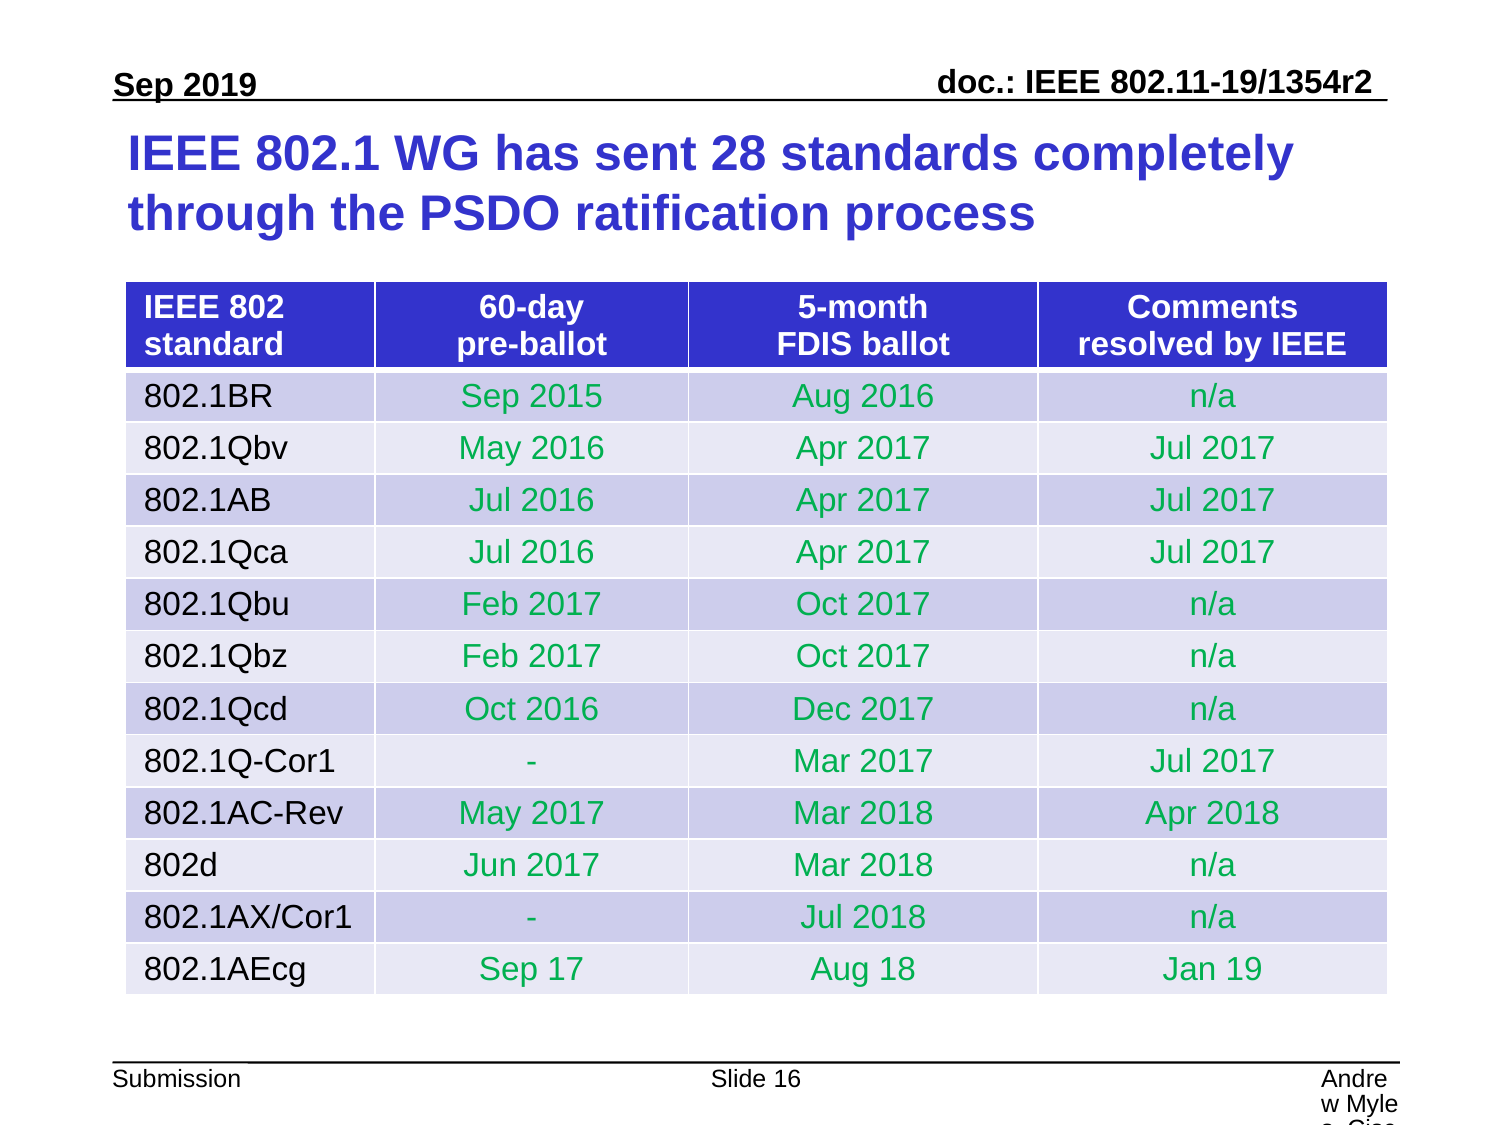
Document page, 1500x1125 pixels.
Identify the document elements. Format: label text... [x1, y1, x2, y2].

table_cell Oct 2017 [689, 579, 1037, 630]
table_cell n/a [1039, 631, 1387, 682]
table_cell - [376, 735, 688, 786]
table_cell 802.1Qca [126, 527, 374, 577]
table_cell Feb 2017 [376, 579, 688, 630]
table_header 5-month FDIS ballot [689, 282, 1037, 367]
table_cell Sep 2015 [376, 373, 688, 421]
table_cell Sep 17 [376, 944, 688, 994]
table_cell - [376, 892, 688, 942]
table_cell Apr 2017 [689, 527, 1037, 577]
table_cell 802.1Q-Cor1 [126, 735, 374, 786]
table_cell Jul 2017 [1039, 735, 1387, 786]
table_cell 802.1Qbv [126, 423, 374, 473]
table_cell 802d [126, 840, 374, 890]
table_cell Aug 2016 [689, 373, 1037, 421]
table_cell n/a [1039, 373, 1387, 421]
table_cell 802.1AEcg [126, 944, 374, 994]
table_cell 802.1AC-Rev [126, 788, 374, 838]
title IEEE 802.1 WG has sent 28 standards completely through the PSDO ratification process [112, 112, 1388, 288]
table_cell Mar 2018 [689, 840, 1037, 890]
table_cell Apr 2017 [689, 423, 1037, 473]
table_cell Mar 2017 [689, 735, 1037, 786]
table_cell n/a [1039, 892, 1387, 942]
table_cell Apr 2018 [1039, 788, 1387, 838]
table_cell Jul 2017 [1039, 527, 1387, 577]
table_cell Jul 2016 [376, 475, 688, 525]
table_cell 802.1Qbz [126, 631, 374, 682]
table_header Comments resolved by IEEE [1039, 282, 1387, 367]
table_cell 802.1Qcd [126, 683, 374, 734]
table_cell 802.1Qbu [126, 579, 374, 630]
table_cell Dec 2017 [689, 683, 1037, 734]
table_cell Mar 2018 [689, 788, 1037, 838]
table_cell n/a [1039, 683, 1387, 734]
table_cell 802.1AB [126, 475, 374, 525]
table_cell Jul 2017 [1039, 423, 1387, 473]
table_cell n/a [1039, 579, 1387, 630]
table_cell 802.1BR [126, 373, 374, 421]
table_cell Jul 2018 [689, 892, 1037, 942]
table_cell Jul 2016 [376, 527, 688, 577]
table_cell Oct 2016 [376, 683, 688, 734]
table_header 60-day pre-ballot [376, 282, 688, 367]
table_cell Oct 2017 [689, 631, 1037, 682]
table_cell May 2017 [376, 788, 688, 838]
table_cell May 2016 [376, 423, 688, 473]
slide_number Slide 16 [709, 1061, 803, 1093]
table_cell 802.1AX/Cor1 [126, 892, 374, 942]
table_cell n/a [1039, 840, 1387, 890]
table_cell Aug 18 [689, 944, 1037, 994]
table_cell Apr 2017 [689, 475, 1037, 525]
footer Andrew Myles, Cisco [1320, 1061, 1402, 1093]
table_cell Jul 2017 [1039, 475, 1387, 525]
table_cell Jan 19 [1039, 944, 1387, 994]
table_cell Feb 2017 [376, 631, 688, 682]
table_header IEEE 802 standard [126, 282, 374, 367]
table_cell Jun 2017 [376, 840, 688, 890]
